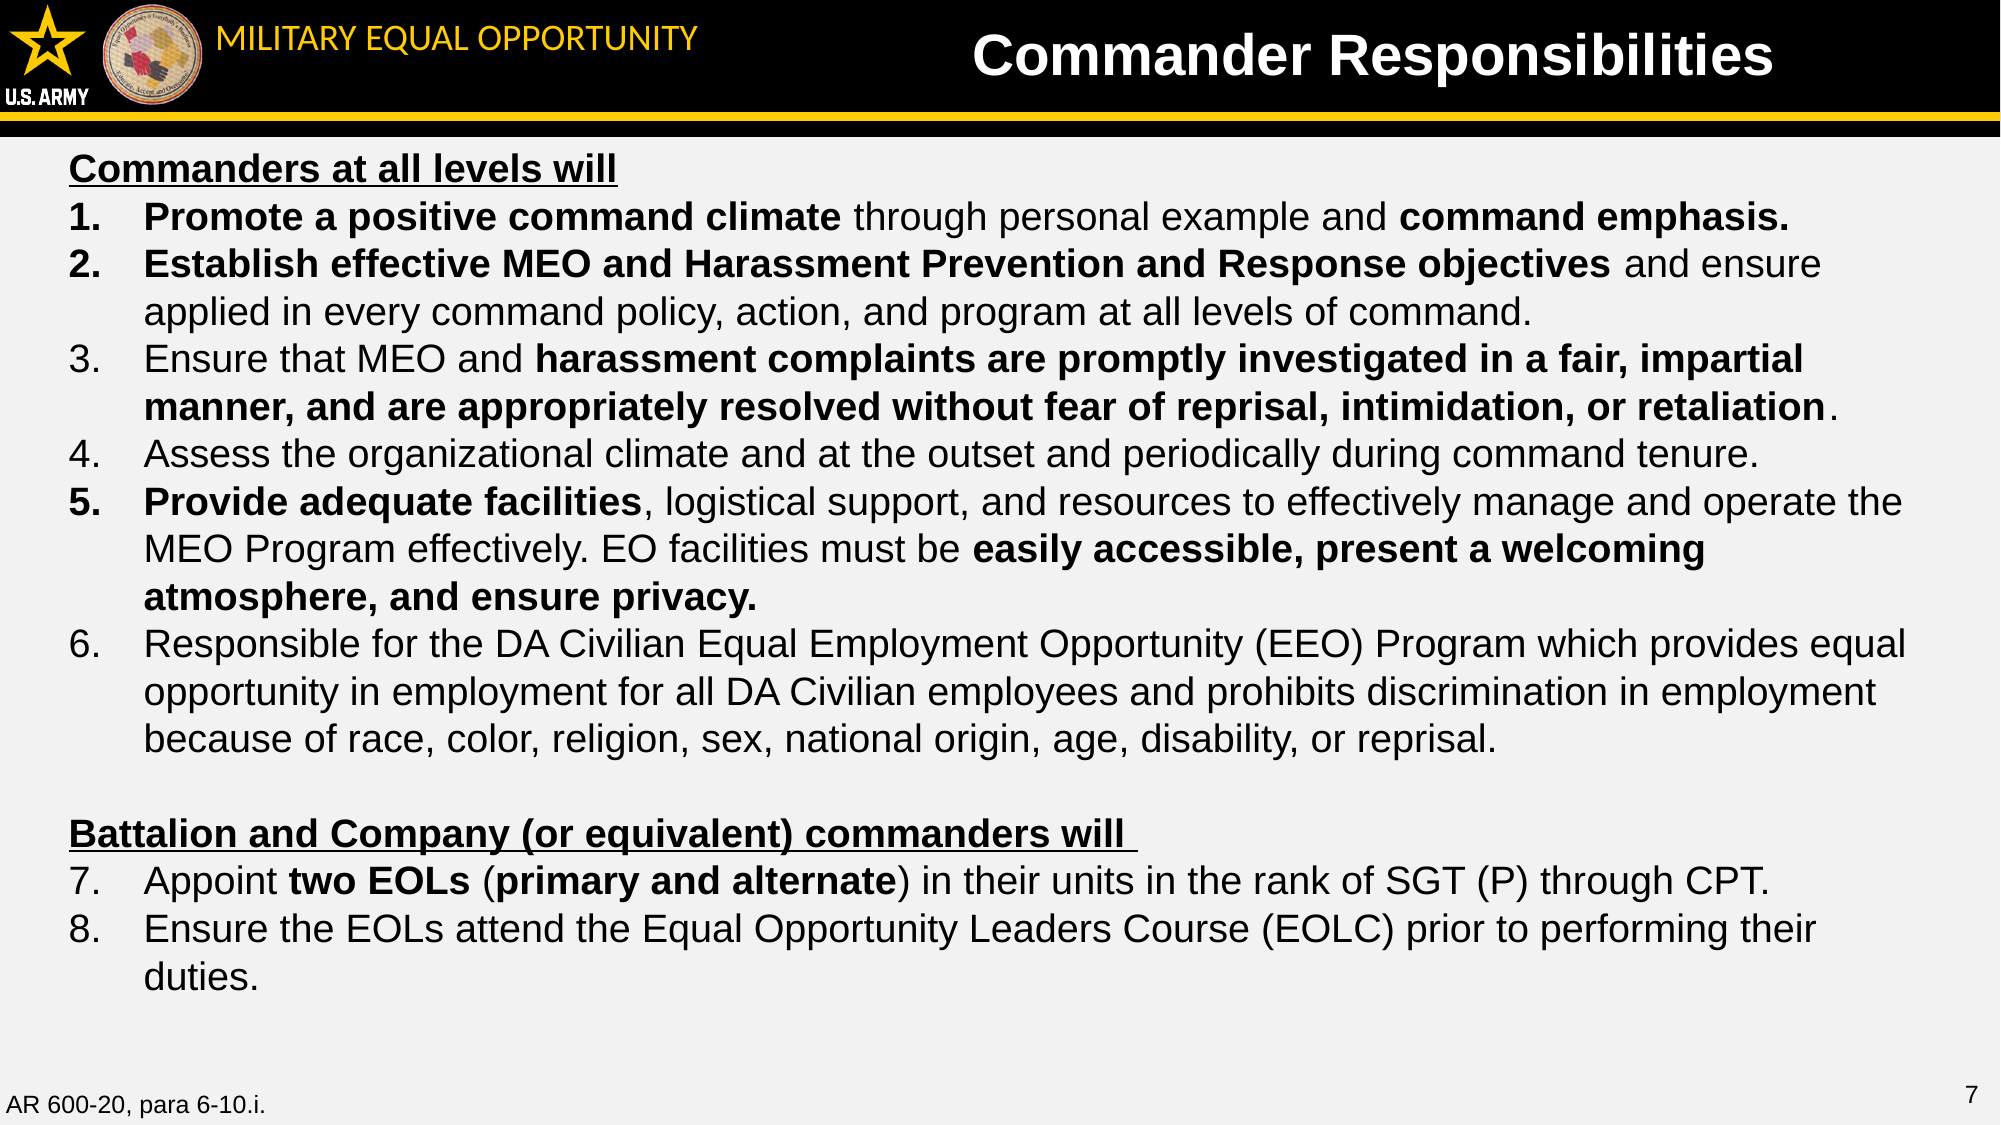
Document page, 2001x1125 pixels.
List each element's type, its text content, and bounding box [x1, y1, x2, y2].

text_box AR 600-20, para 6-10.i. [0, 1083, 1005, 1125]
text_box Commanders at all levels will Promote a positive command climate through personal example and command emphasis. Establish effective MEO and Harassment Prevention and Response objectives and ensure applied in every command policy, action, and program at all levels of command. Ensure that MEO and harassment complaints are promptly investigated in a fair, impartial manner, and are appropriately resolved without fear of reprisal, intimidation, or retaliation. Assess the organizational climate and at the outset and periodically during command tenure. Provide adequate facilities, logistical support, and resources to effectively manage and operate the MEO Program effectively. EO facilities must be easily accessible, present a welcoming atmosphere, and ensure privacy. Responsible for the DA Civilian Equal Employment Opportunity (EEO) Program which provides equal opportunity in employment for all DA Civilian employees and prohibits discrimination in employment because of race, color, religion, sex, national origin, age, disability, or reprisal. Battalion and Company (or equivalent) commanders will Appoint two EOLs (primary and alternate) in their units in the rank of SGT (P) through CPT. Ensure the EOLs attend the Equal Opportunity Leaders Course (EOLC) prior to performing their duties. [53, 135, 1934, 1053]
slide_number 7 [1954, 1071, 1980, 1112]
text_box Commander Responsibilities [852, 11, 1896, 94]
picture [6, 3, 220, 105]
